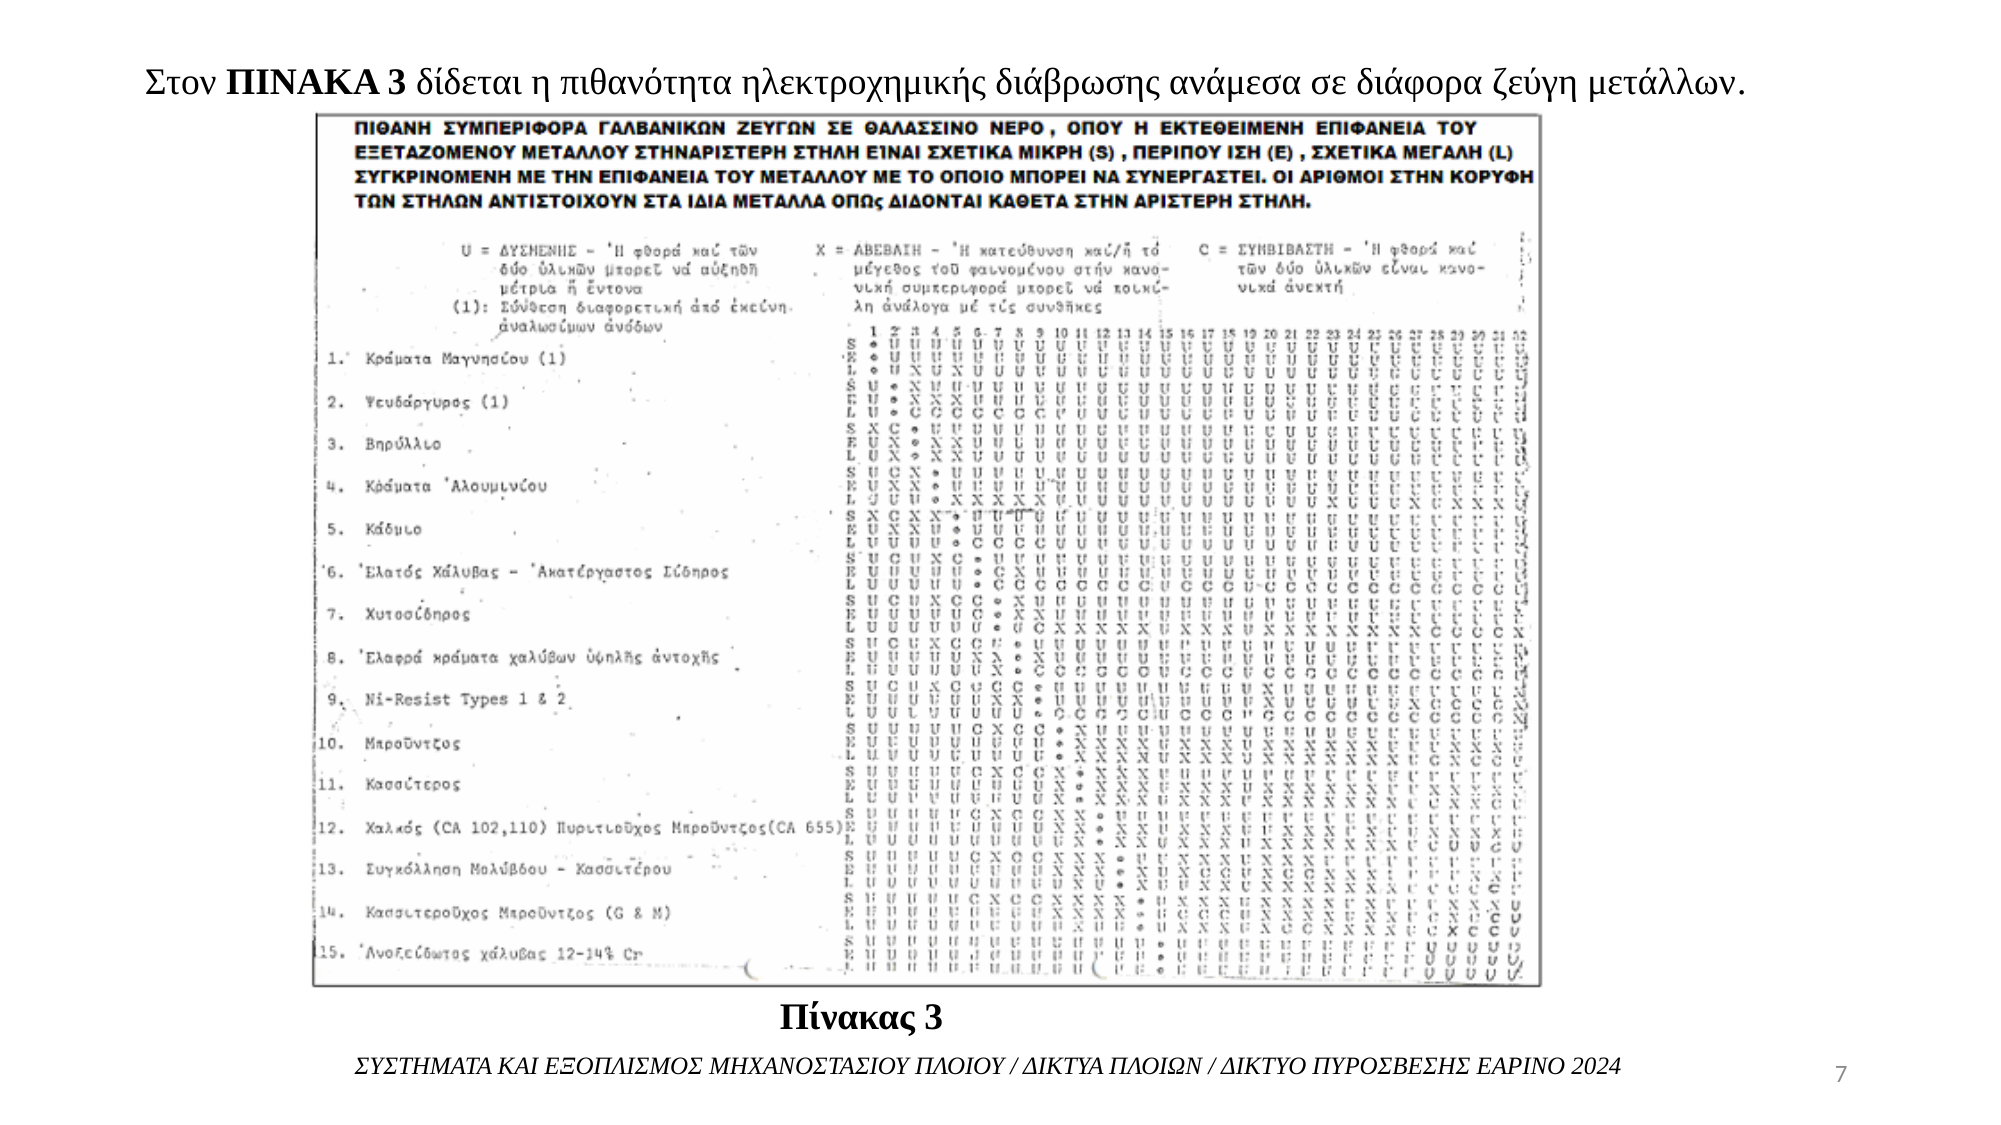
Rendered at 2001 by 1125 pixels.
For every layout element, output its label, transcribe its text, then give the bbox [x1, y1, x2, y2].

slide_number 7 [1412, 1042, 1863, 1103]
text_box ΣΥΣΤΗΜΑΤΑ ΚΑΙ ΕΞΟΠΛΙΣΜΟΣ ΜΗΧΑΝΟΣΤΑΣΙΟΥ ΠΛΟΙΟΥ / ΔΙΚΤΥΑ ΠΛΟΙΩΝ / ΔΙΚΤΥΟ ΠΥΡΟΣΒΕΣΗΣ ΕΑΡΙΝΟ 2024 [339, 1042, 1643, 1088]
picture [309, 109, 1544, 989]
text_box Πίνακας 3 [764, 989, 1350, 1042]
text_box Στον ΠΙΝΑΚΑ 3 δίδεται η πιθανότητα ηλεκτροχημικής διάβρωσης ανάμεσα σε διάφορα ζεύγη μετάλλων. [129, 49, 1938, 110]
